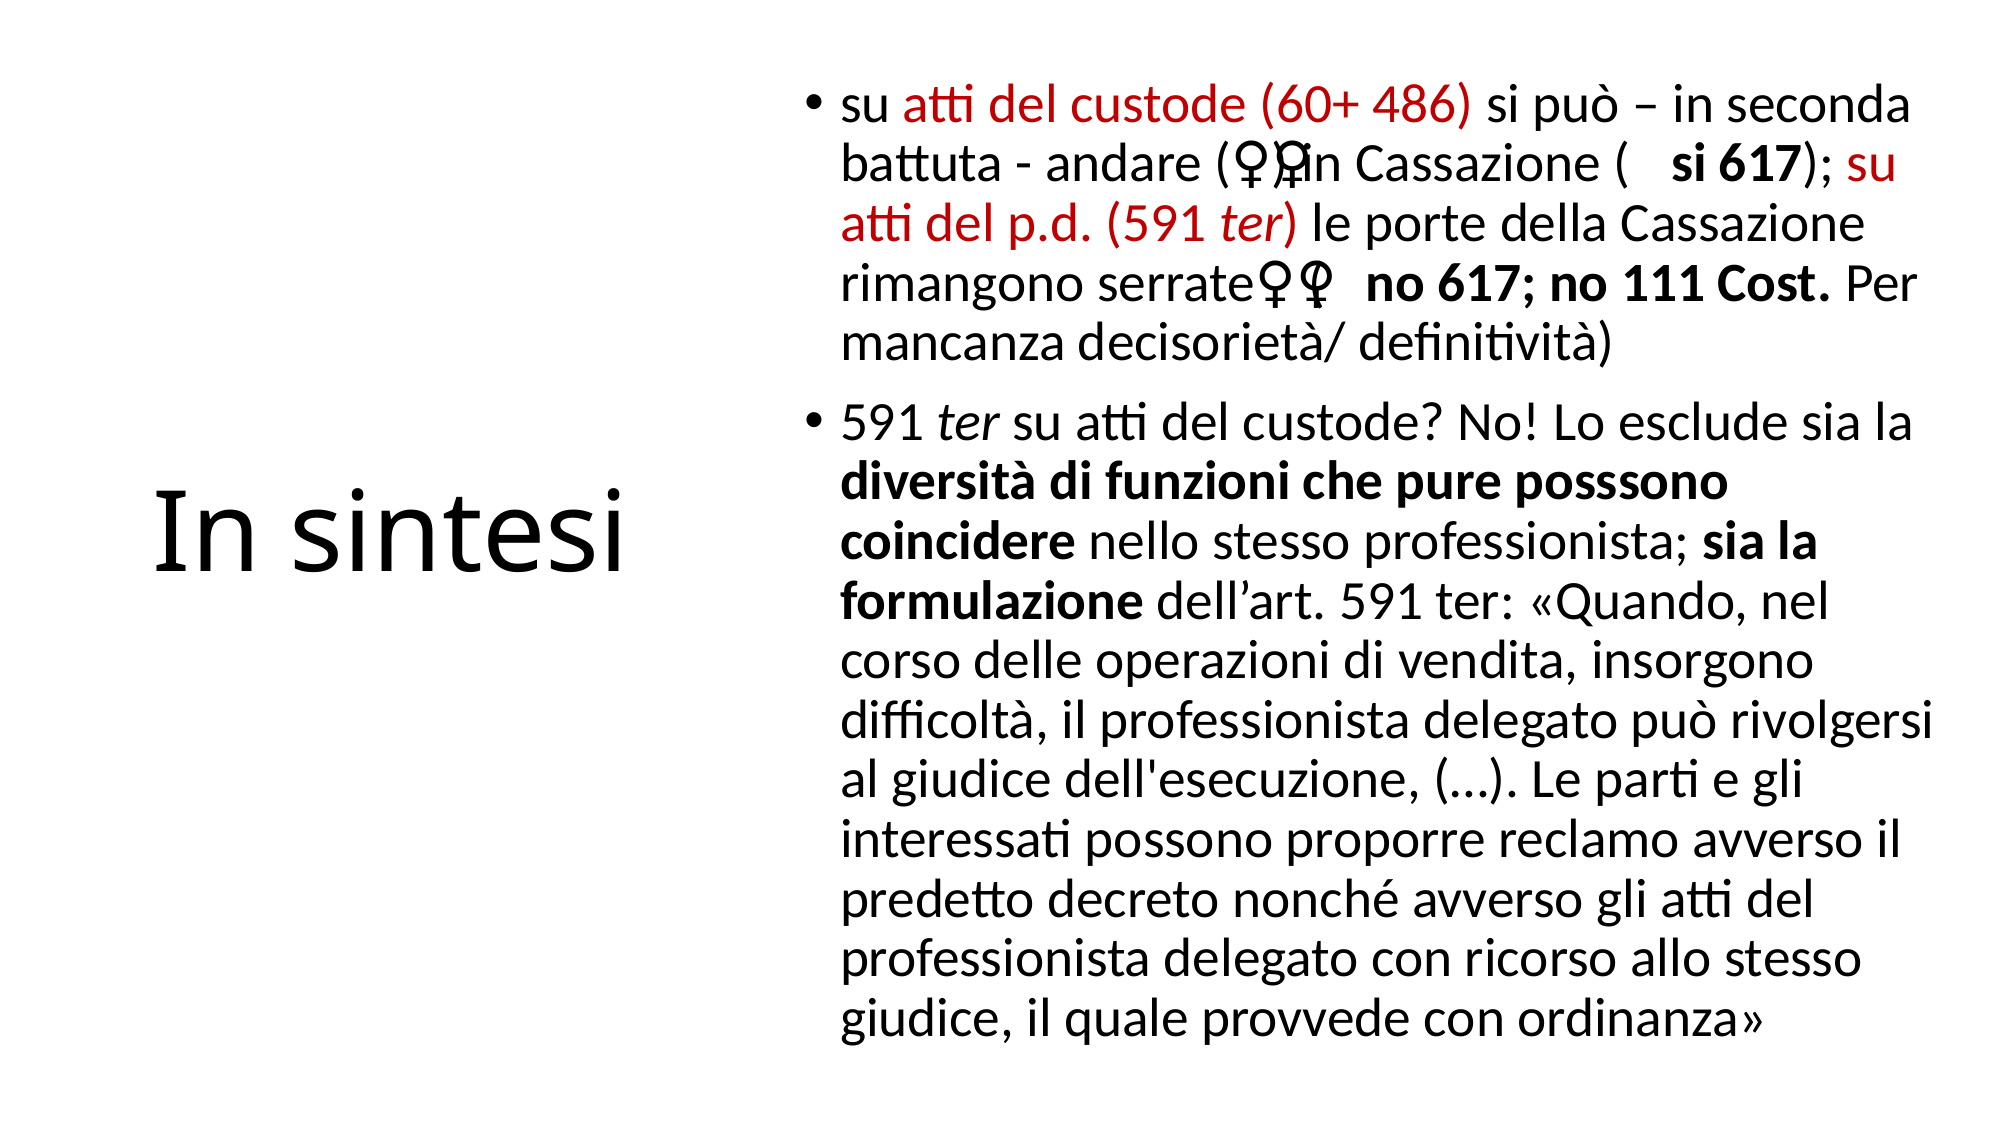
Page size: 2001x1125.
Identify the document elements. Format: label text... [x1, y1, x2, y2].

list su atti del custode (60+ 486) si può – in seconda battuta - andare (🏃🏽‍♀️) in Cassazione (si 617); su atti del p.d. (591 ter) le porte della Cassazione rimangono serrate🙅‍♀️ (no 617; no 111 Cost. Per mancanza decisorietà/ definitività) 591 ter su atti del custode? No! Lo esclude sia la diversità di funzioni che pure posssono coincidere nello stesso professionista; sia la formulazione dell’art. 591 ter: «Quando, nel corso delle operazioni di vendita, insorgono difficoltà, il professionista delegato può rivolgersi al giudice dell'esecuzione, (…). Le parti e gli interessati possono proporre reclamo avverso il predetto decreto nonché avverso gli atti del professionista delegato con ricorso allo stesso giudice, il quale provvede con ordinanza» [789, 26, 1958, 1097]
title In sintesi [138, 90, 729, 981]
